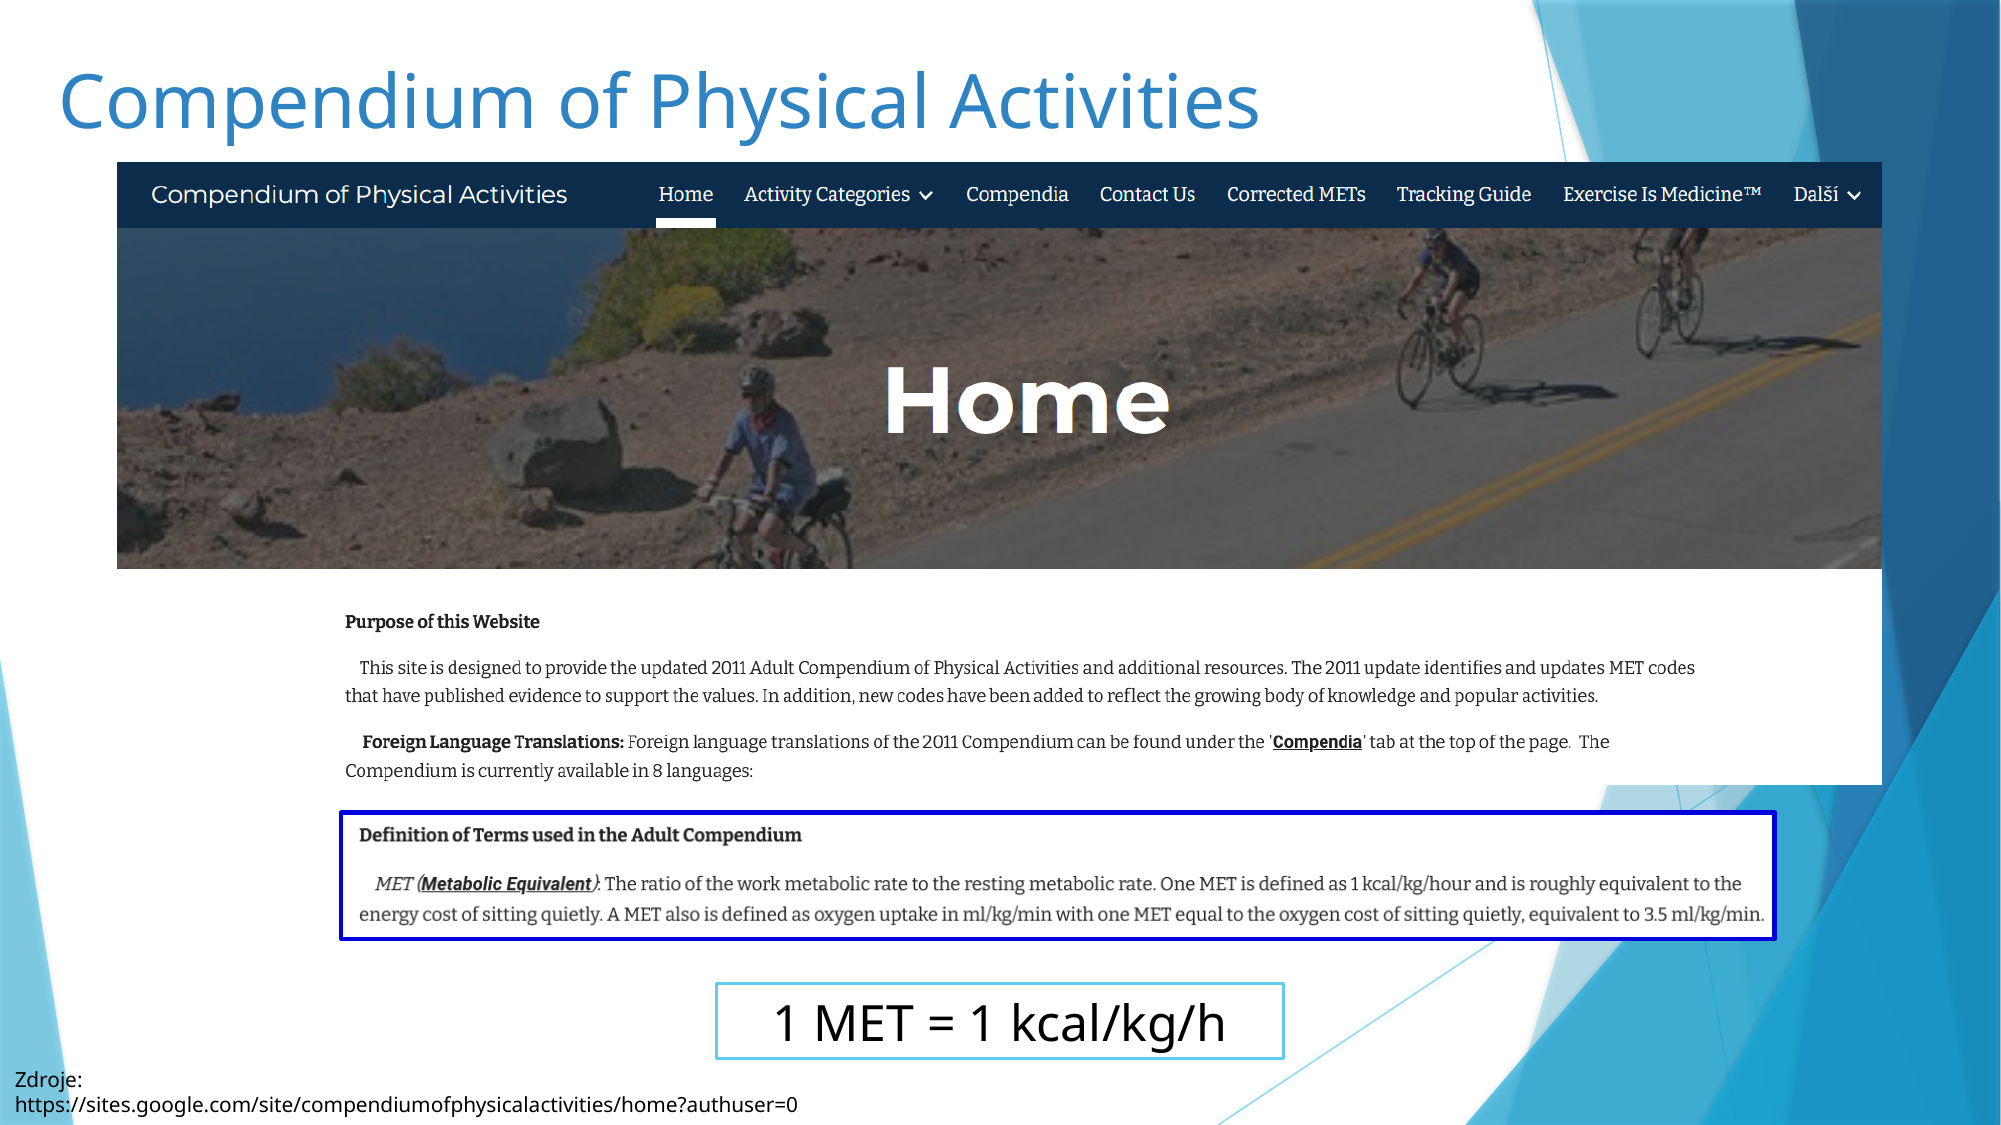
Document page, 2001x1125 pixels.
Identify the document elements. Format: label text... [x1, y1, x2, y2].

text_box Zdroje: https://sites.google.com/site/compendiumofphysicalactivities/home?authuser=0 [0, 1059, 1744, 1124]
text_box 1 MET = 1 kcal/kg/h [715, 982, 1285, 1059]
title Compendium of Physical Activities [43, 45, 1414, 233]
picture [342, 814, 1773, 937]
picture [117, 162, 1883, 786]
text_box [314, 797, 1686, 1059]
